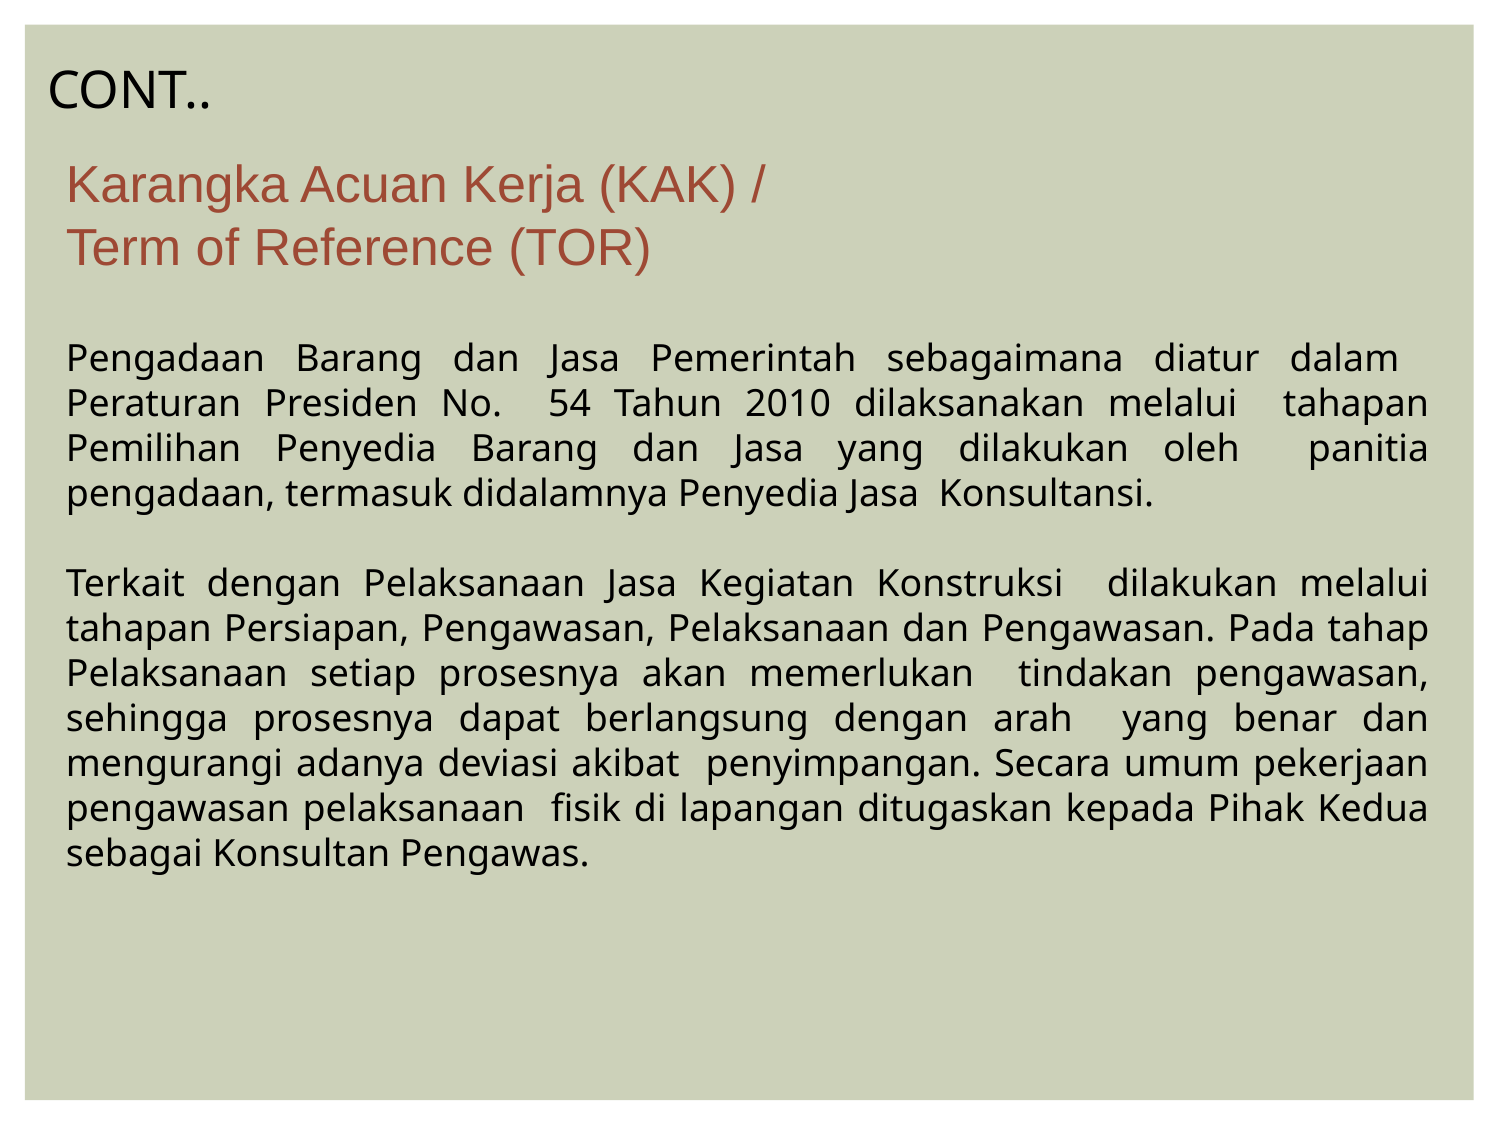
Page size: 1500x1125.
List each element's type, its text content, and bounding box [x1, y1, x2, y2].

text_box CONT.. [32, 48, 228, 126]
text_box Karangka Acuan Kerja (KAK) / Term of Reference (TOR) [51, 143, 1353, 283]
text_box Pengadaan Barang dan Jasa Pemerintah sebagaimana diatur dalam Peraturan Presiden No. 54 Tahun 2010 dilaksanakan melalui tahapan Pemilihan Penyedia Barang dan Jasa yang dilakukan oleh panitia pengadaan, termasuk didalamnya Penyedia Jasa Konsultansi. Terkait dengan Pelaksanaan Jasa Kegiatan Konstruksi dilakukan melalui tahapan Persiapan, Pengawasan, Pelaksanaan dan Pengawasan. Pada tahap Pelaksanaan setiap prosesnya akan memerlukan tindakan pengawasan, sehingga prosesnya dapat berlangsung dengan arah yang benar dan mengurangi adanya deviasi akibat penyimpangan. Secara umum pekerjaan pengawasan pelaksanaan fisik di lapangan ditugaskan kepada Pihak Kedua sebagai Konsultan Pengawas. [51, 326, 1445, 926]
